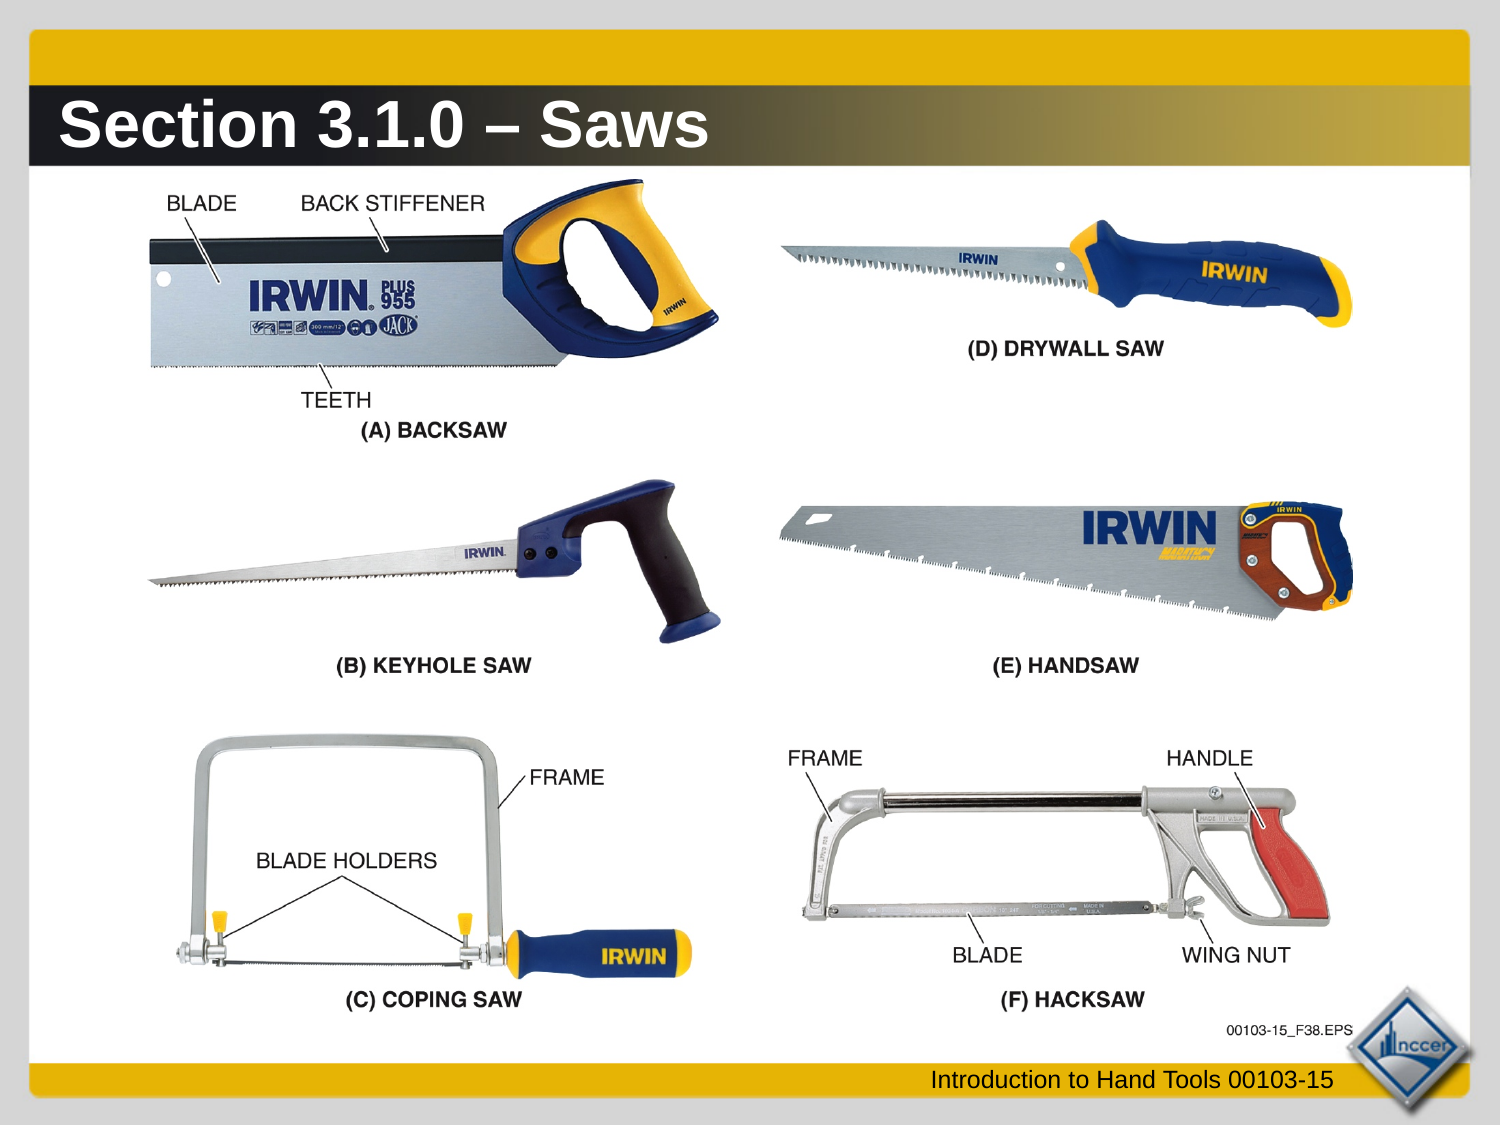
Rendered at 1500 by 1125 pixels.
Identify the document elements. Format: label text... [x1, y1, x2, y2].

footer Introduction to Hand Tools 00103-15 [543, 1060, 1351, 1097]
picture [0, 0, 1500, 1125]
title Section 3.1.0 – Saws [44, 73, 1395, 157]
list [43, 179, 1457, 1038]
